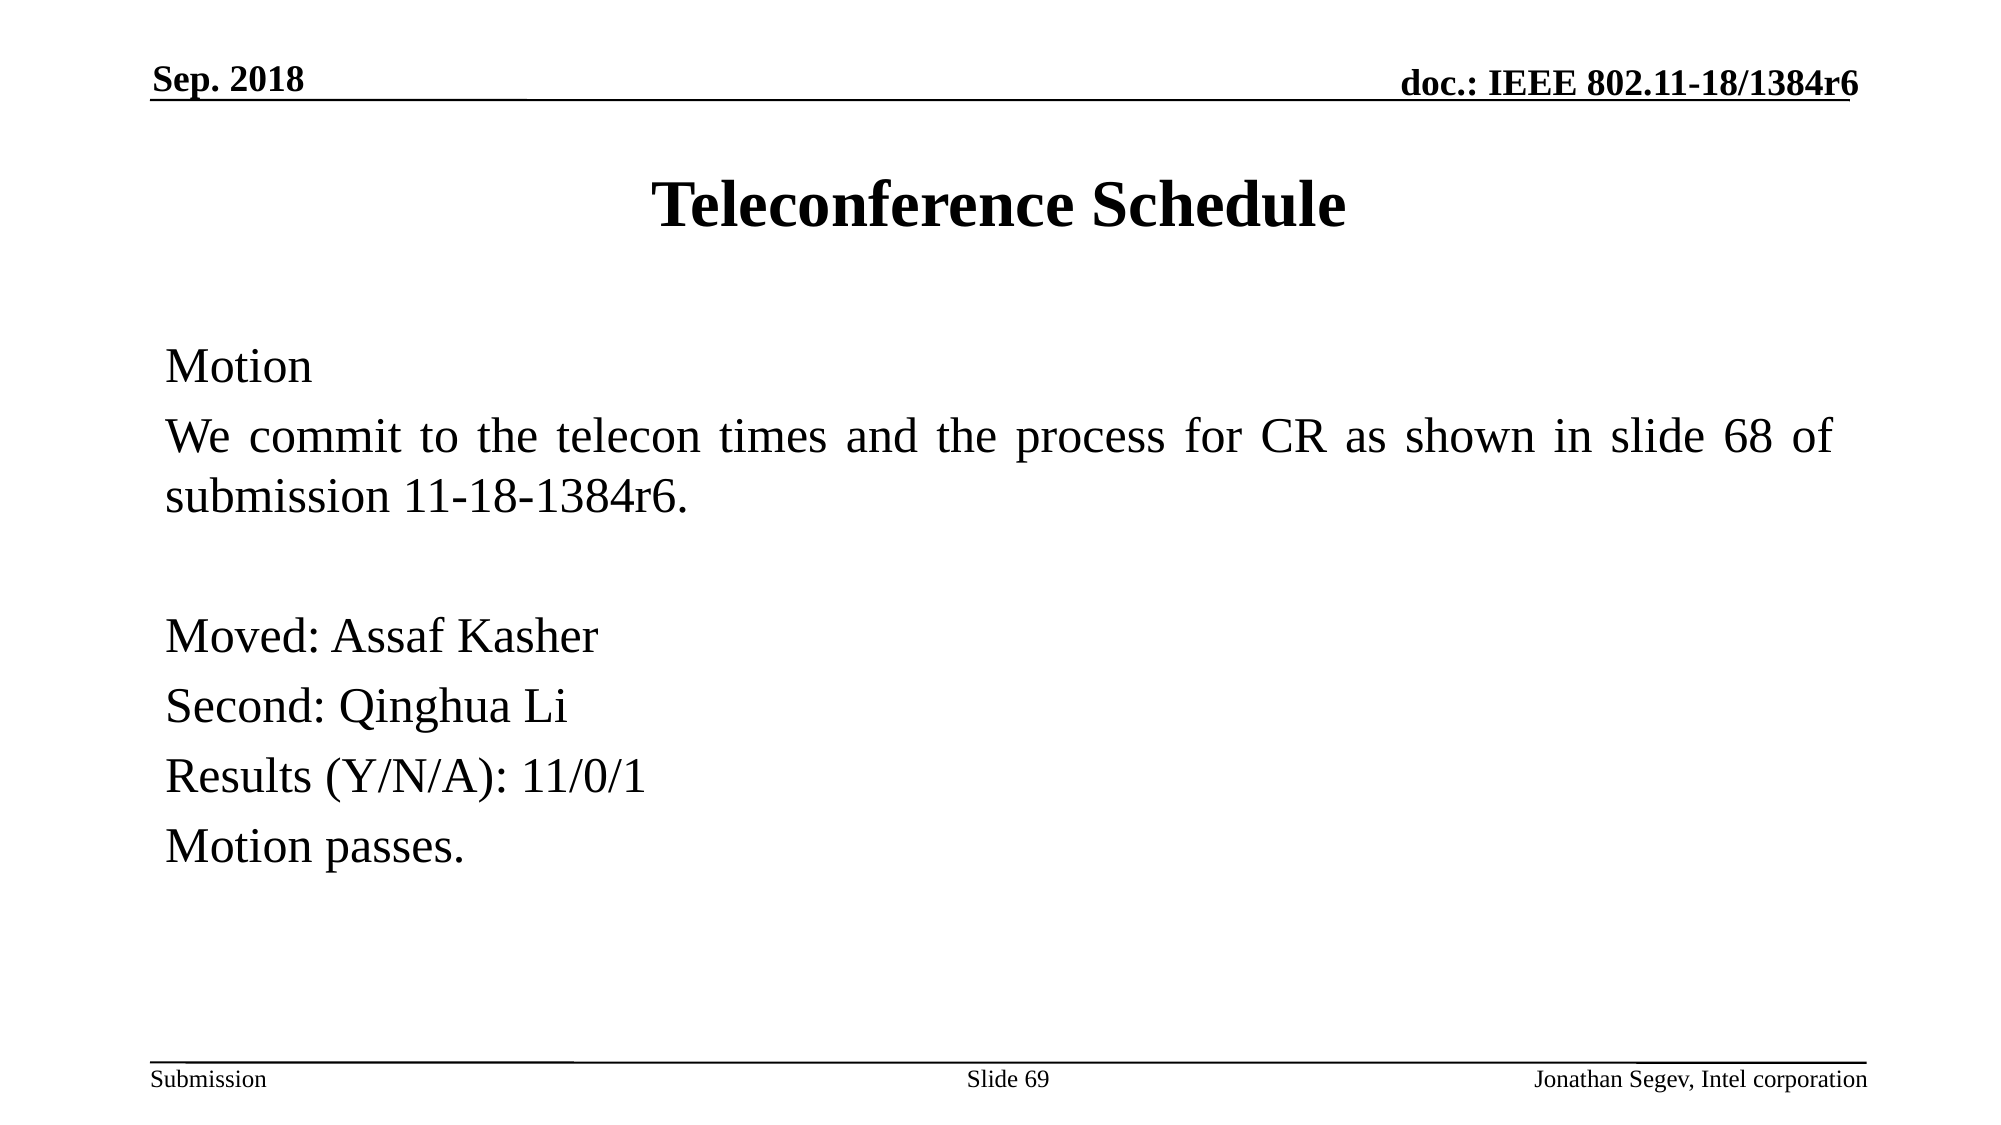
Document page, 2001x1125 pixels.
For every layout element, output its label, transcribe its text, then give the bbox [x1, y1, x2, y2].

footer Jonathan Segev, Intel corporation [1171, 1061, 1869, 1093]
slide_number Slide 69 [950, 1061, 1067, 1123]
title Teleconference Schedule [149, 112, 1850, 288]
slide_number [152, 54, 563, 100]
list Motion We commit to the telecon times and the process for CR as shown in slide 68 of submission 11-18-1384r6. Moved: Assaf Kasher Second: Qinghua Li Results (Y/N/A): 11/0/1 Motion passes. [149, 324, 1850, 1000]
